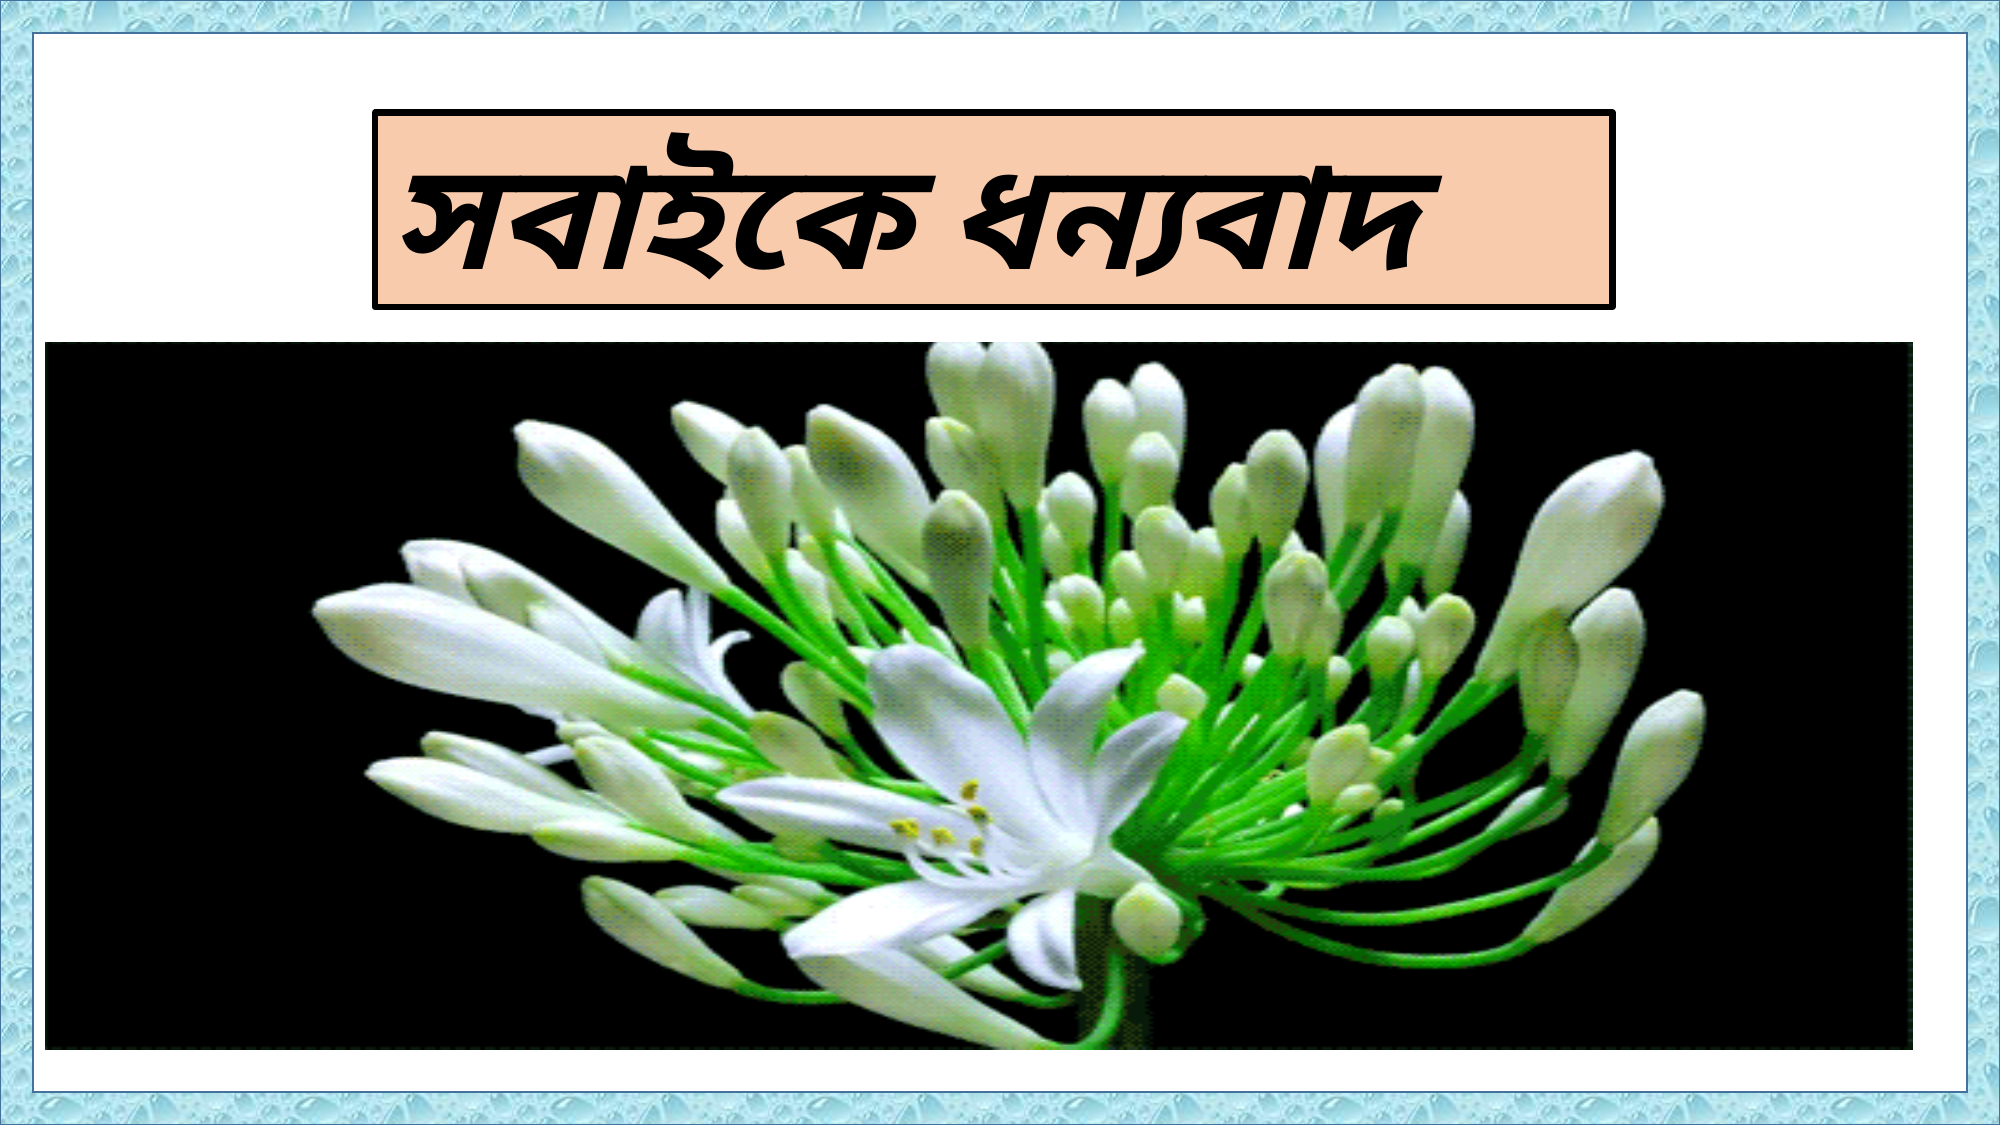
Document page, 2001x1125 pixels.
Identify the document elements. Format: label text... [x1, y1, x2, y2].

picture [45, 342, 1913, 1050]
text_box সবাইকে ধন্যবাদ [375, 112, 1613, 308]
text_box [0, 0, 2000, 1125]
